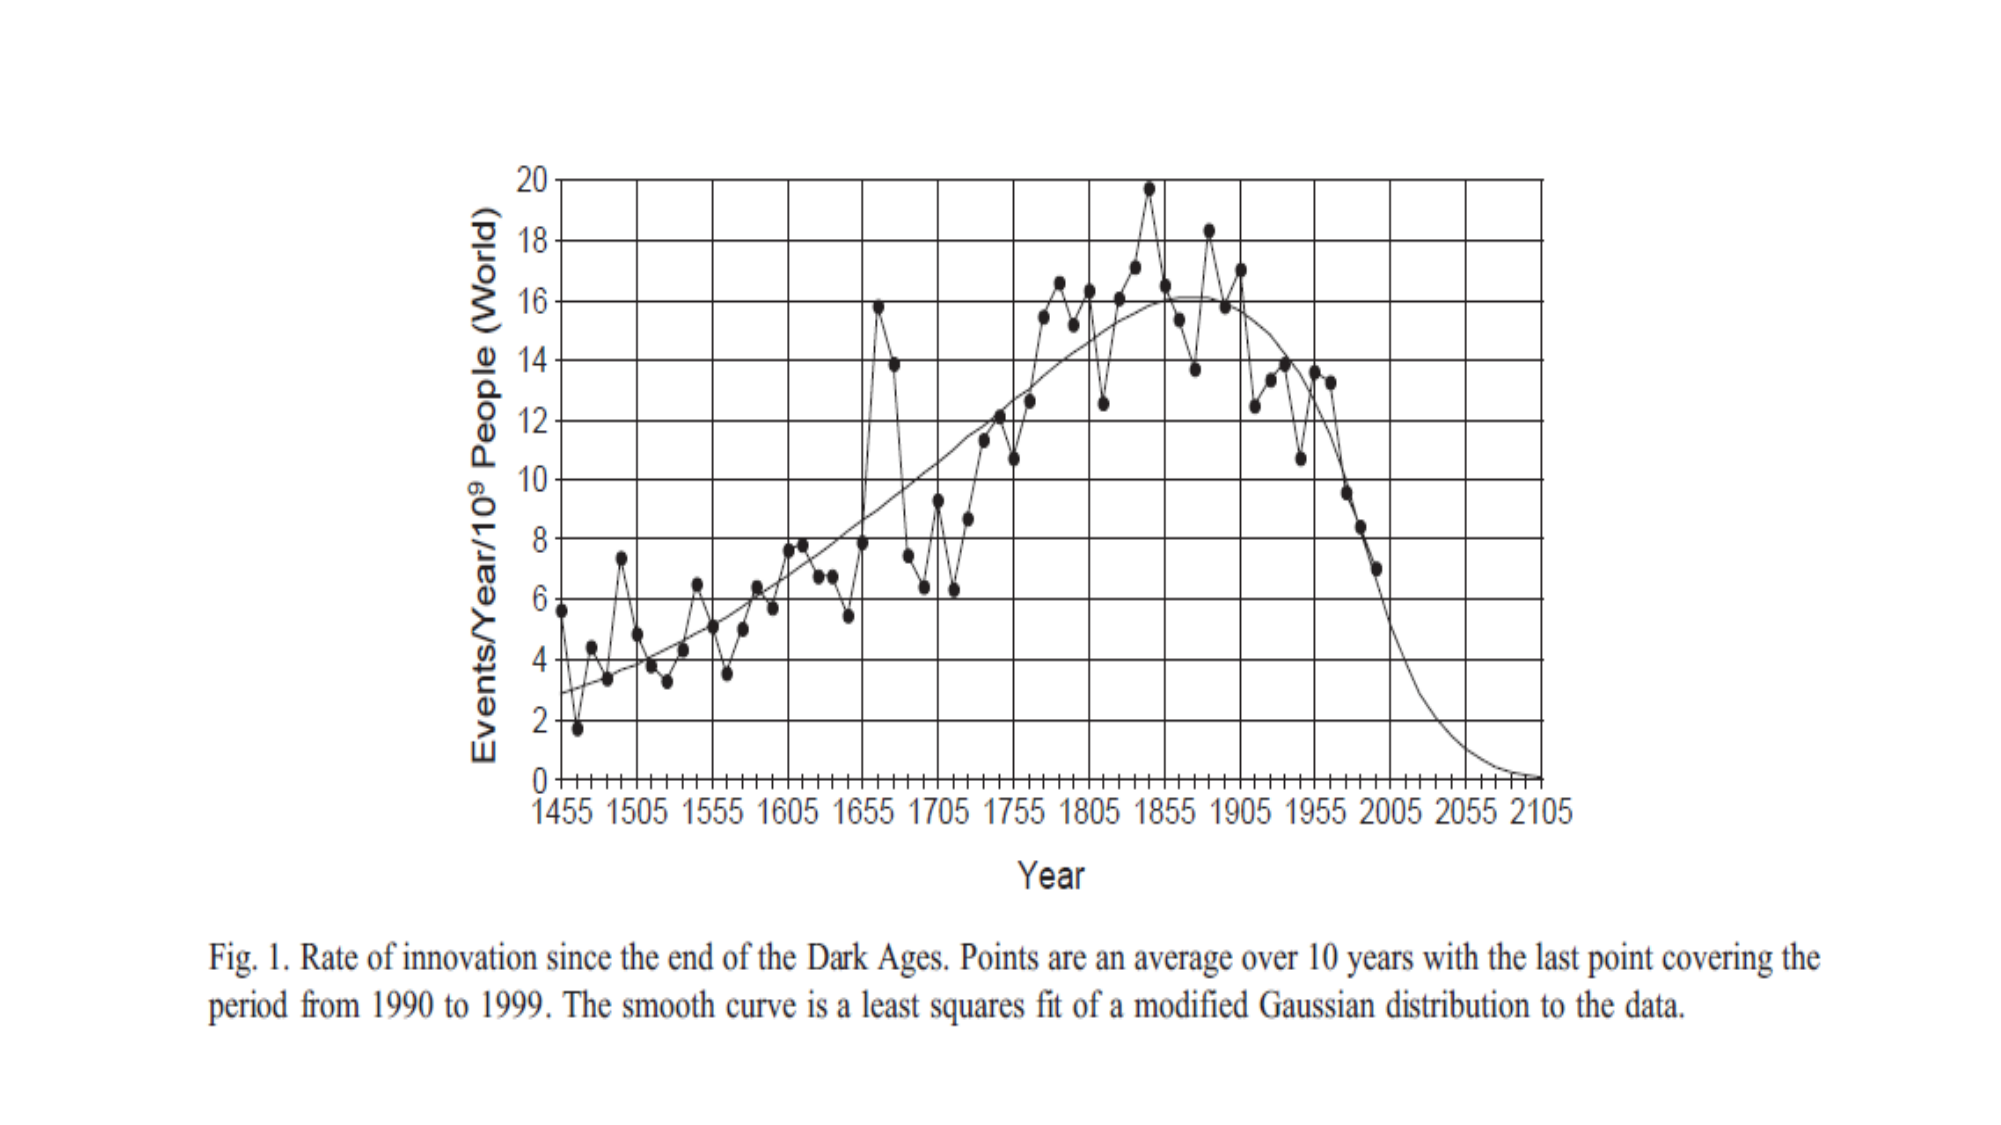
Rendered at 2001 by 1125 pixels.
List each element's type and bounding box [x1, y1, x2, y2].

list [179, 99, 1839, 1057]
